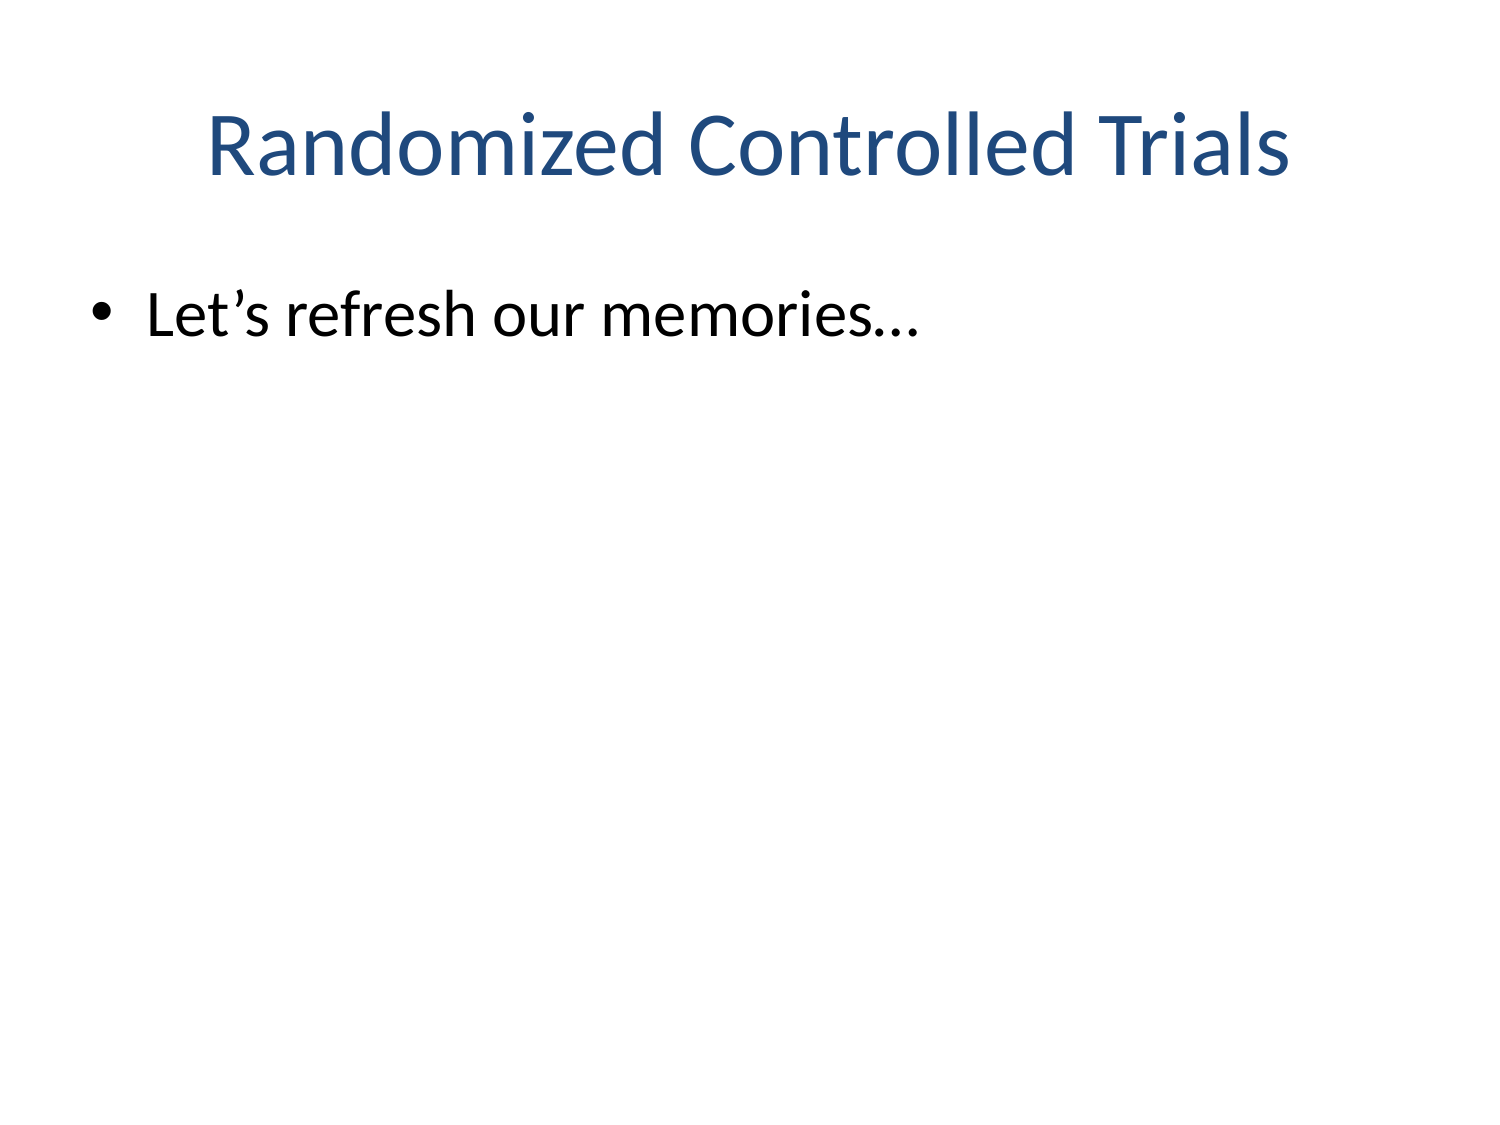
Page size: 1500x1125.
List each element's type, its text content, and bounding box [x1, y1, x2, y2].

title Randomized Controlled Trials [75, 45, 1425, 233]
list Let’s refresh our memories… [75, 262, 1425, 1005]
